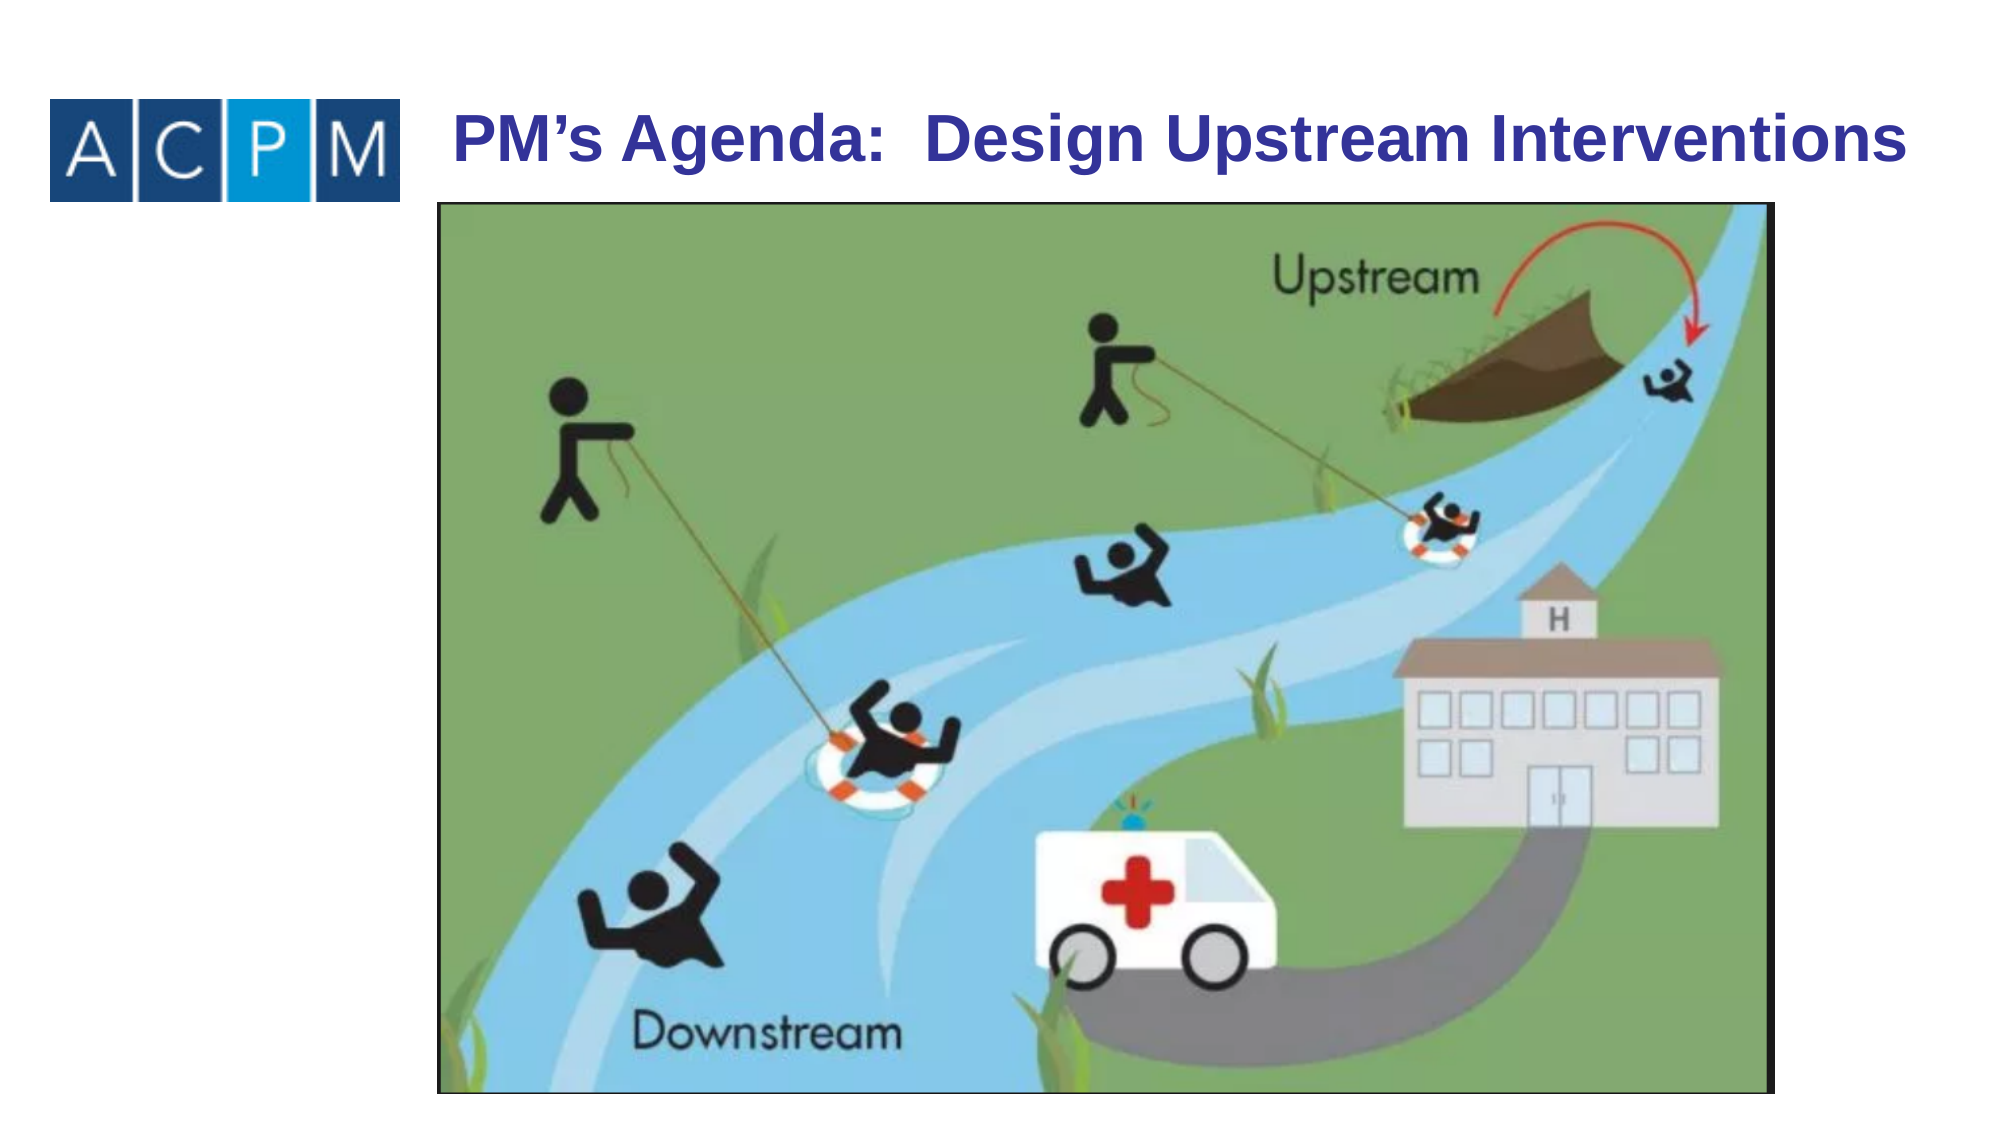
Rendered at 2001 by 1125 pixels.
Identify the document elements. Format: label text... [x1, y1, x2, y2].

picture [310, 99, 401, 203]
picture [49, 99, 228, 203]
text_box PM’s Agenda: Design Upstream Interventions [437, 87, 2000, 183]
picture [252, 120, 285, 177]
picture [437, 201, 1776, 1094]
